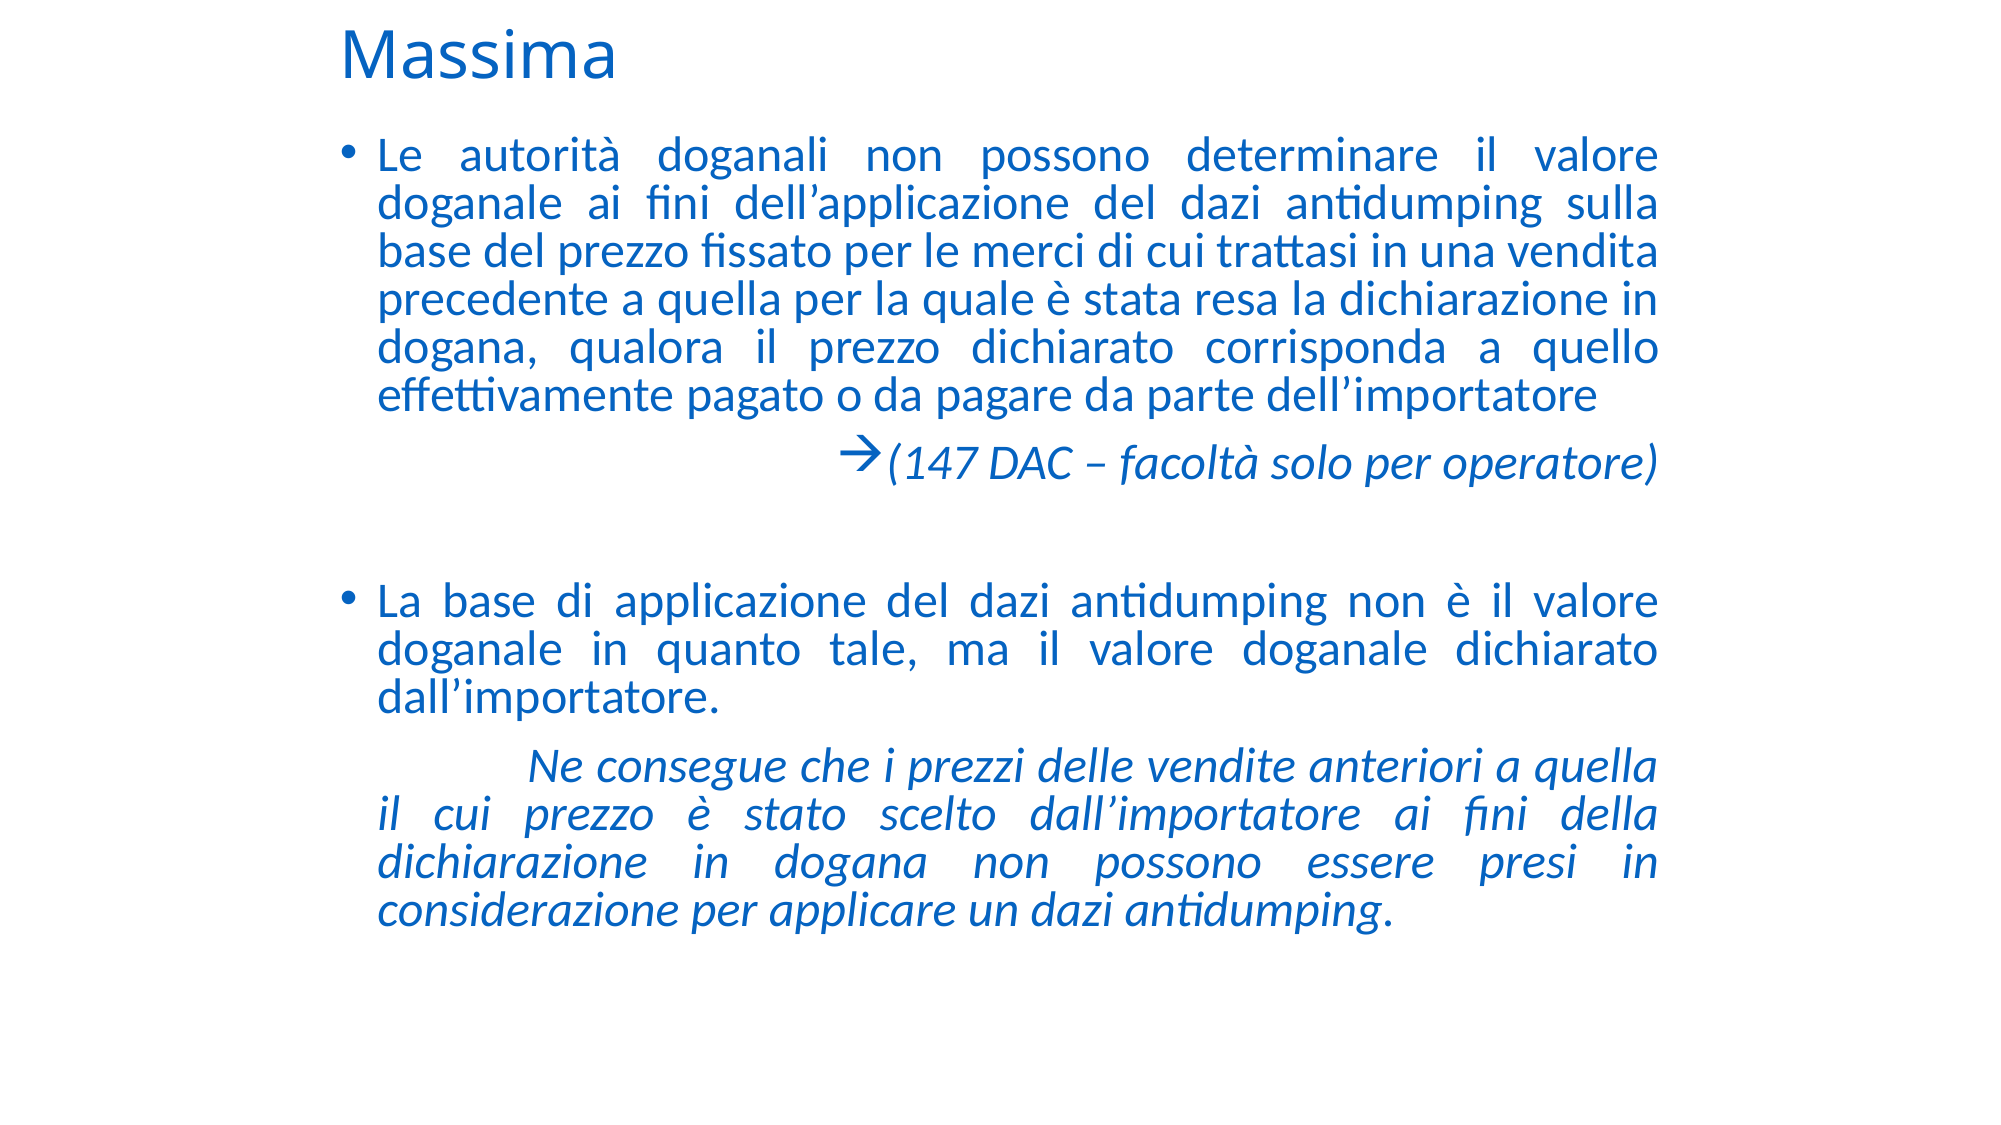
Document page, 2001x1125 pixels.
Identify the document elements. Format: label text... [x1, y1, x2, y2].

title Massima [324, 0, 1675, 114]
list Le autorità doganali non possono determinare il valore doganale ai fini dell’applicazione del dazi antidumping sulla base del prezzo fissato per le merci di cui trattasi in una vendita precedente a quella per la quale è stata resa la dichiarazione in dogana, qualora il prezzo dichiarato corrisponda a quello effettivamente pagato o da pagare da parte dell’importatore (147 DAC – facoltà solo per operatore) La base di applicazione del dazi antidumping non è il valore doganale in quanto tale, ma il valore doganale dichiarato dall’importatore. Ne consegue che i prezzi delle vendite anteriori a quella il cui prezzo è stato scelto dall’importatore ai fini della dichiarazione in dogana non possono essere presi in considerazione per applicare un dazi antidumping. [324, 125, 1675, 1047]
